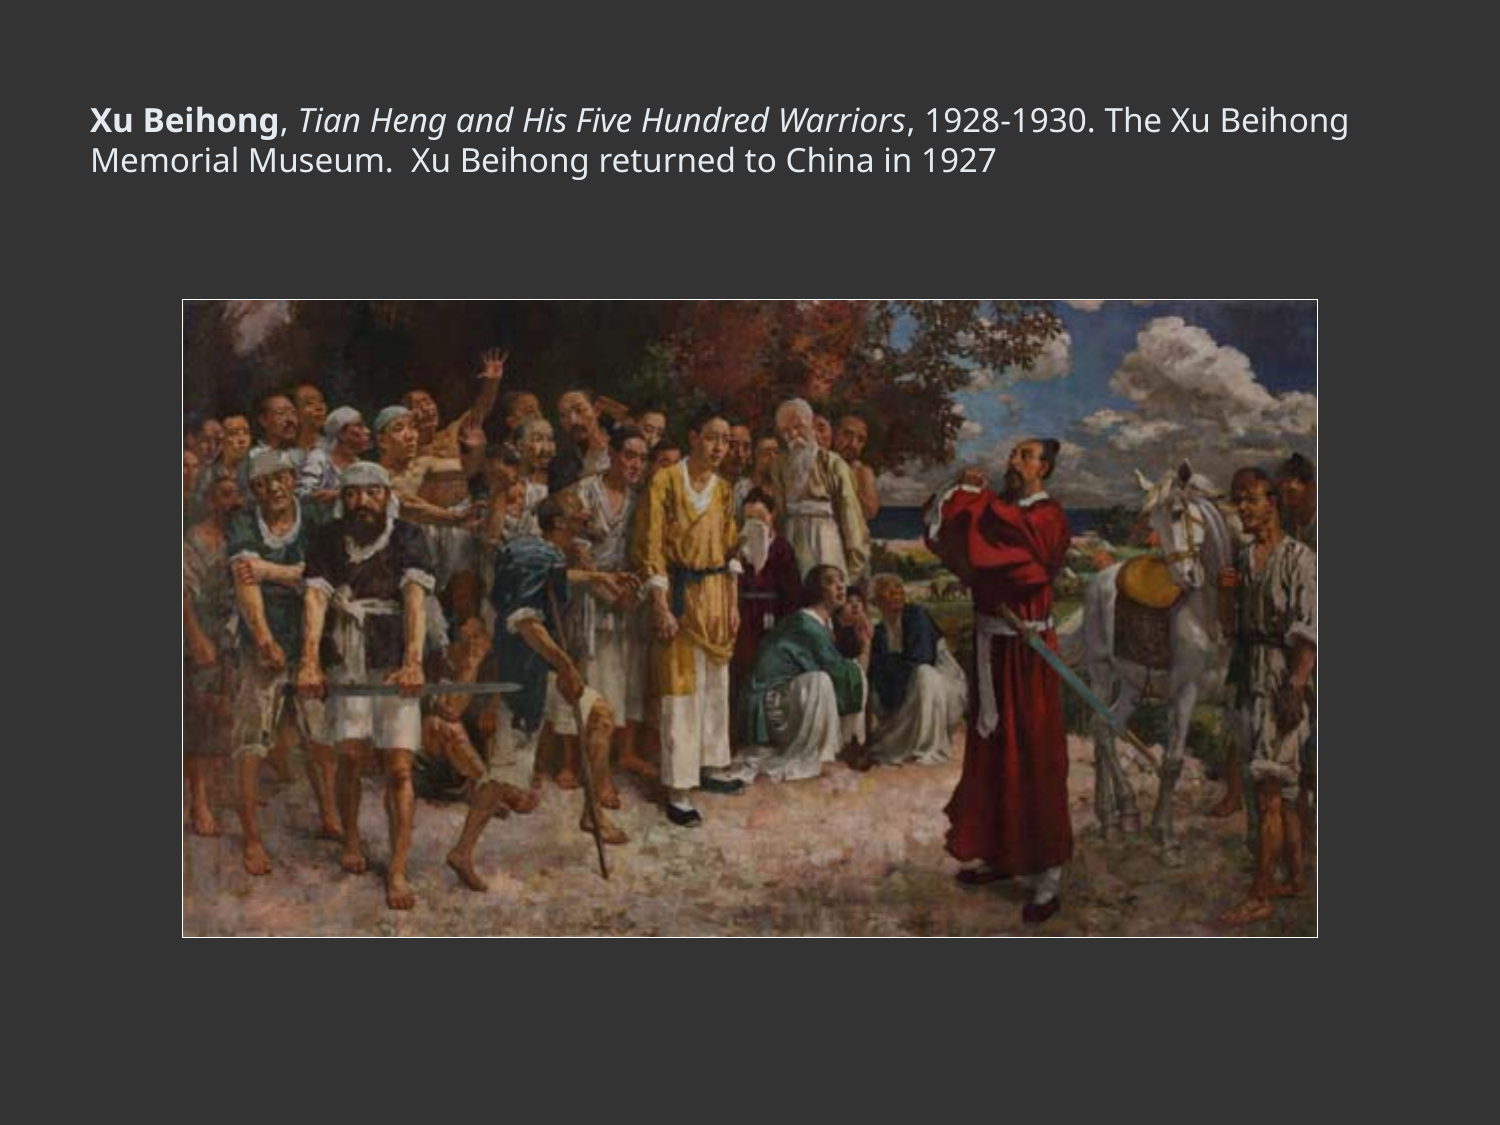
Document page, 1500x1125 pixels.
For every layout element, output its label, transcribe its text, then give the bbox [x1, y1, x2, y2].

picture [181, 299, 1319, 938]
title Xu Beihong, Tian Heng and His Five Hundred Warriors, 1928-1930. The Xu Beihong Memorial Museum. Xu Beihong returned to China in 1927 [74, 44, 1426, 233]
